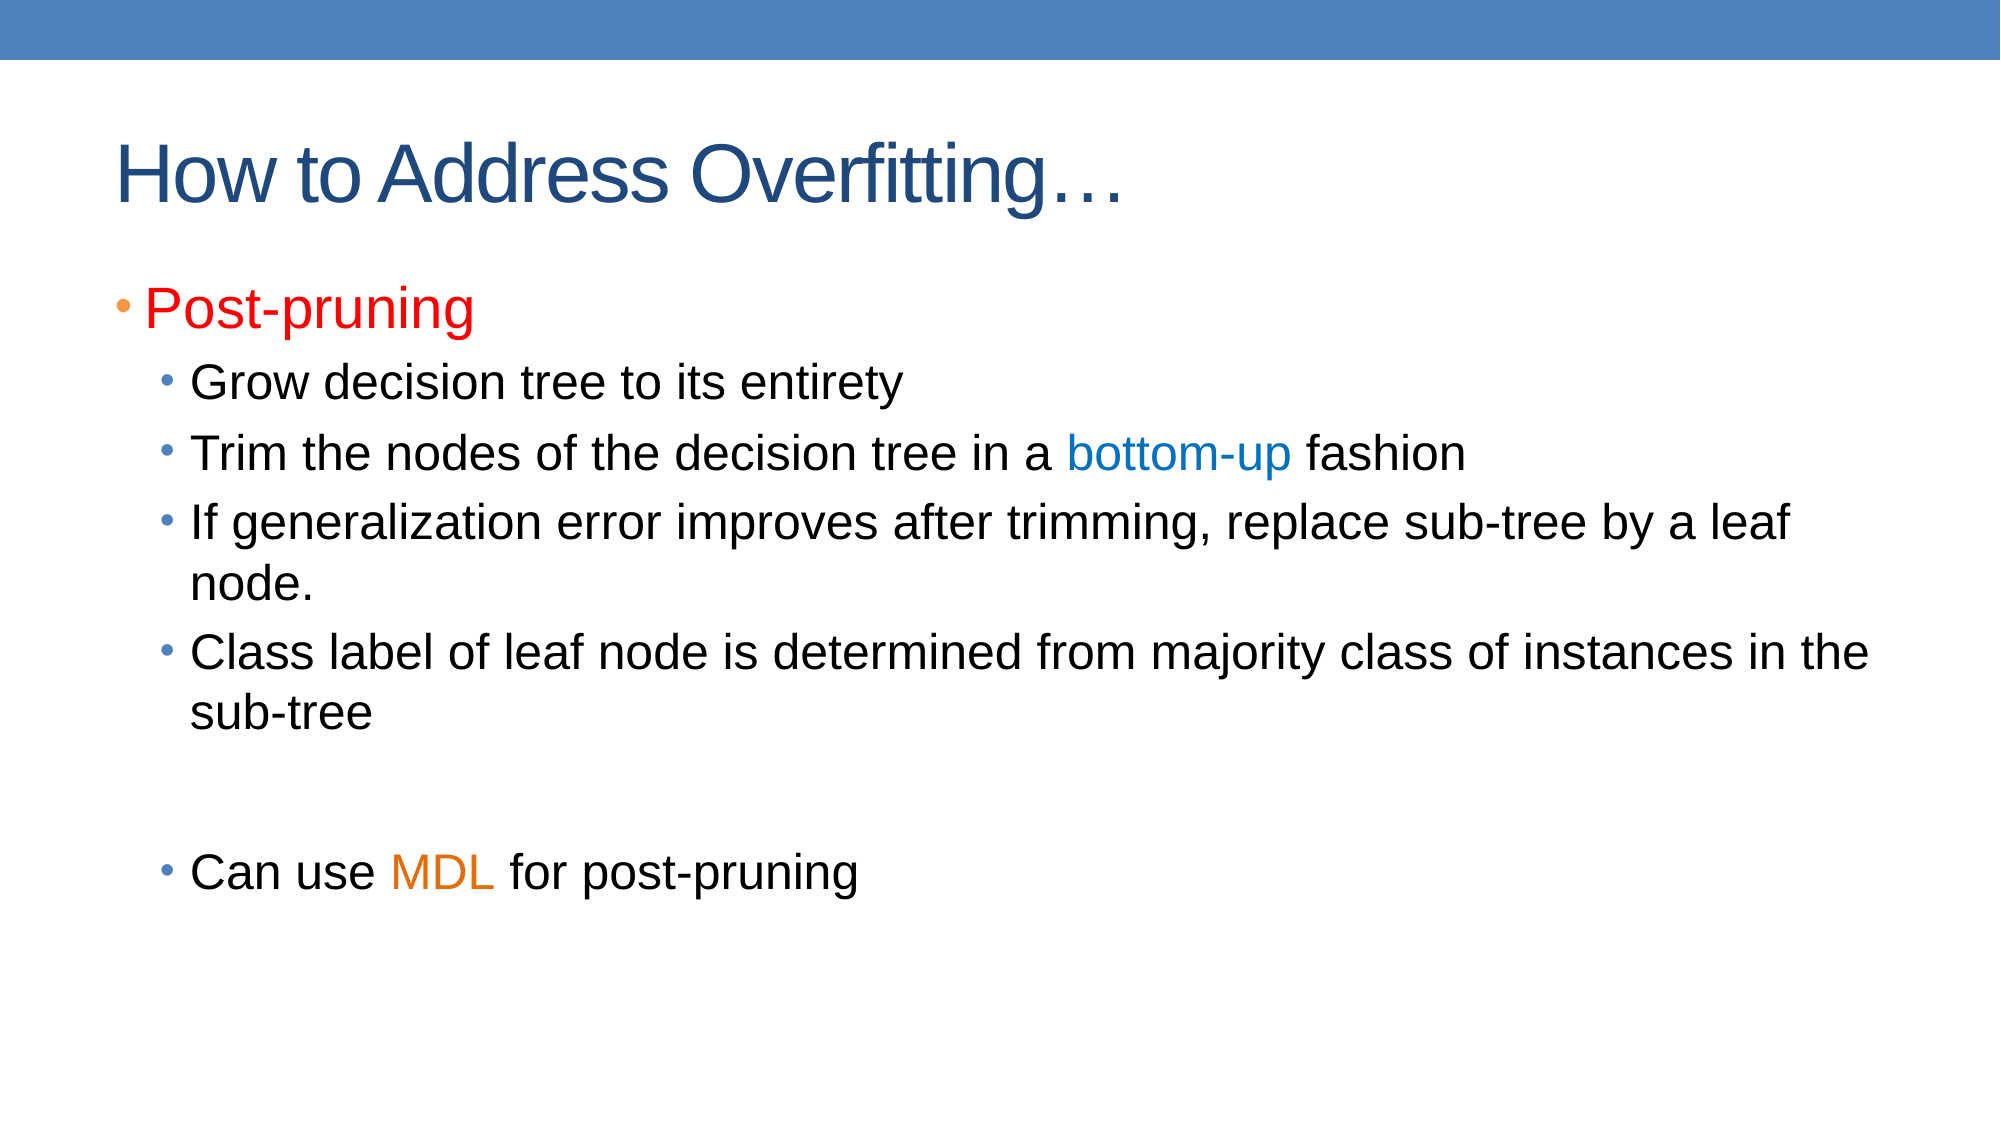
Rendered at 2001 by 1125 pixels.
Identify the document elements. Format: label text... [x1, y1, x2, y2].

title How to Address Overfitting… [99, 87, 1900, 250]
list Post-pruning Grow decision tree to its entirety Trim the nodes of the decision tree in a bottom-up fashion If generalization error improves after trimming, replace sub-tree by a leaf node. Class label of leaf node is determined from majority class of instances in the sub-tree Can use MDL for post-pruning [99, 262, 1900, 1063]
